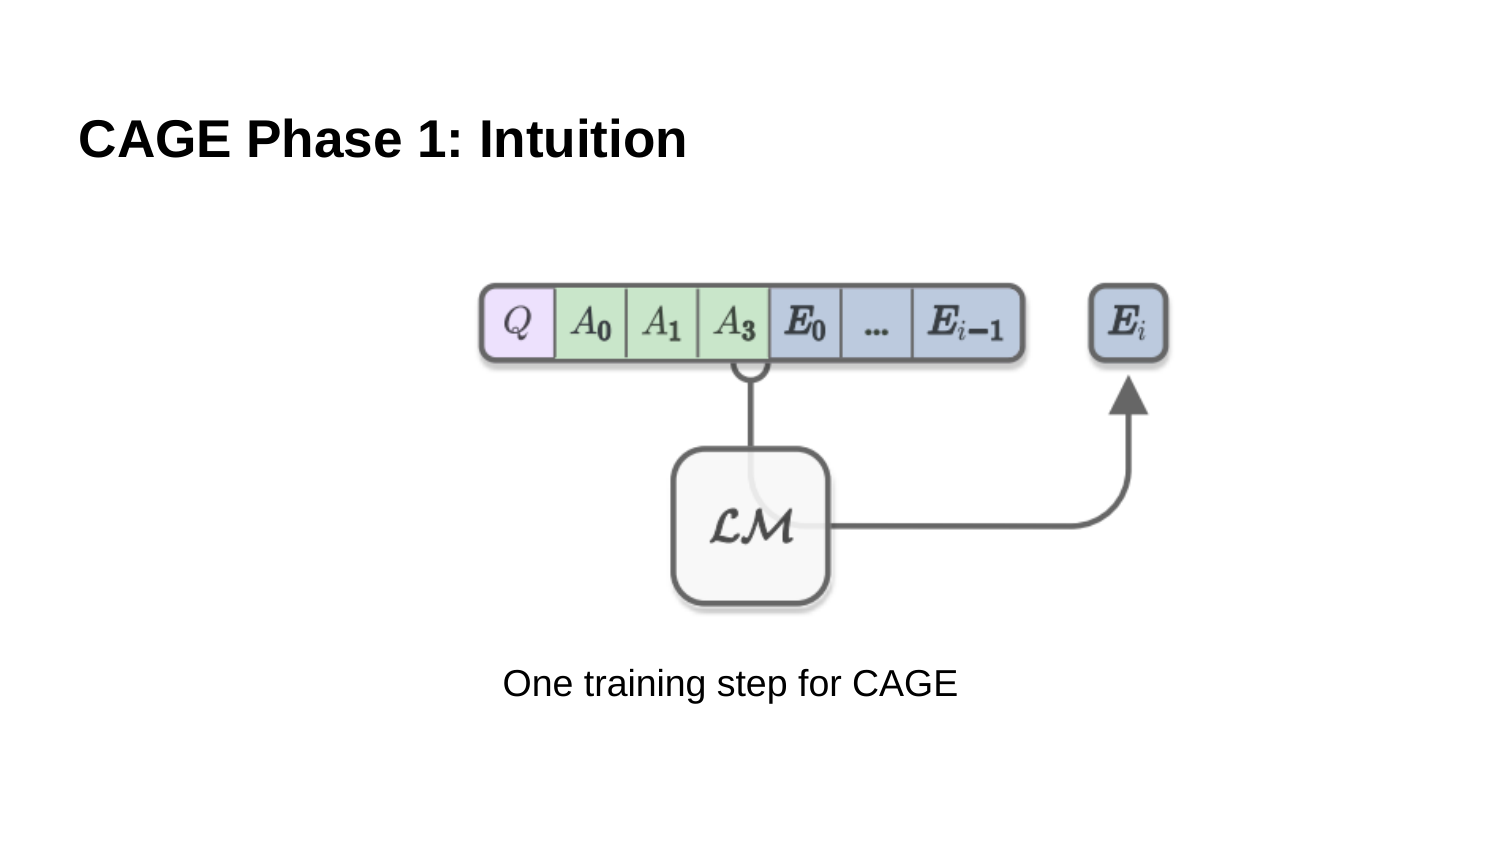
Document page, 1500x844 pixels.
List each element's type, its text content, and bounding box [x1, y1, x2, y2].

picture [342, 190, 1268, 643]
text_box One training step for CAGE [487, 650, 1064, 719]
title CAGE Phase 1: Intuition [63, 90, 1462, 184]
